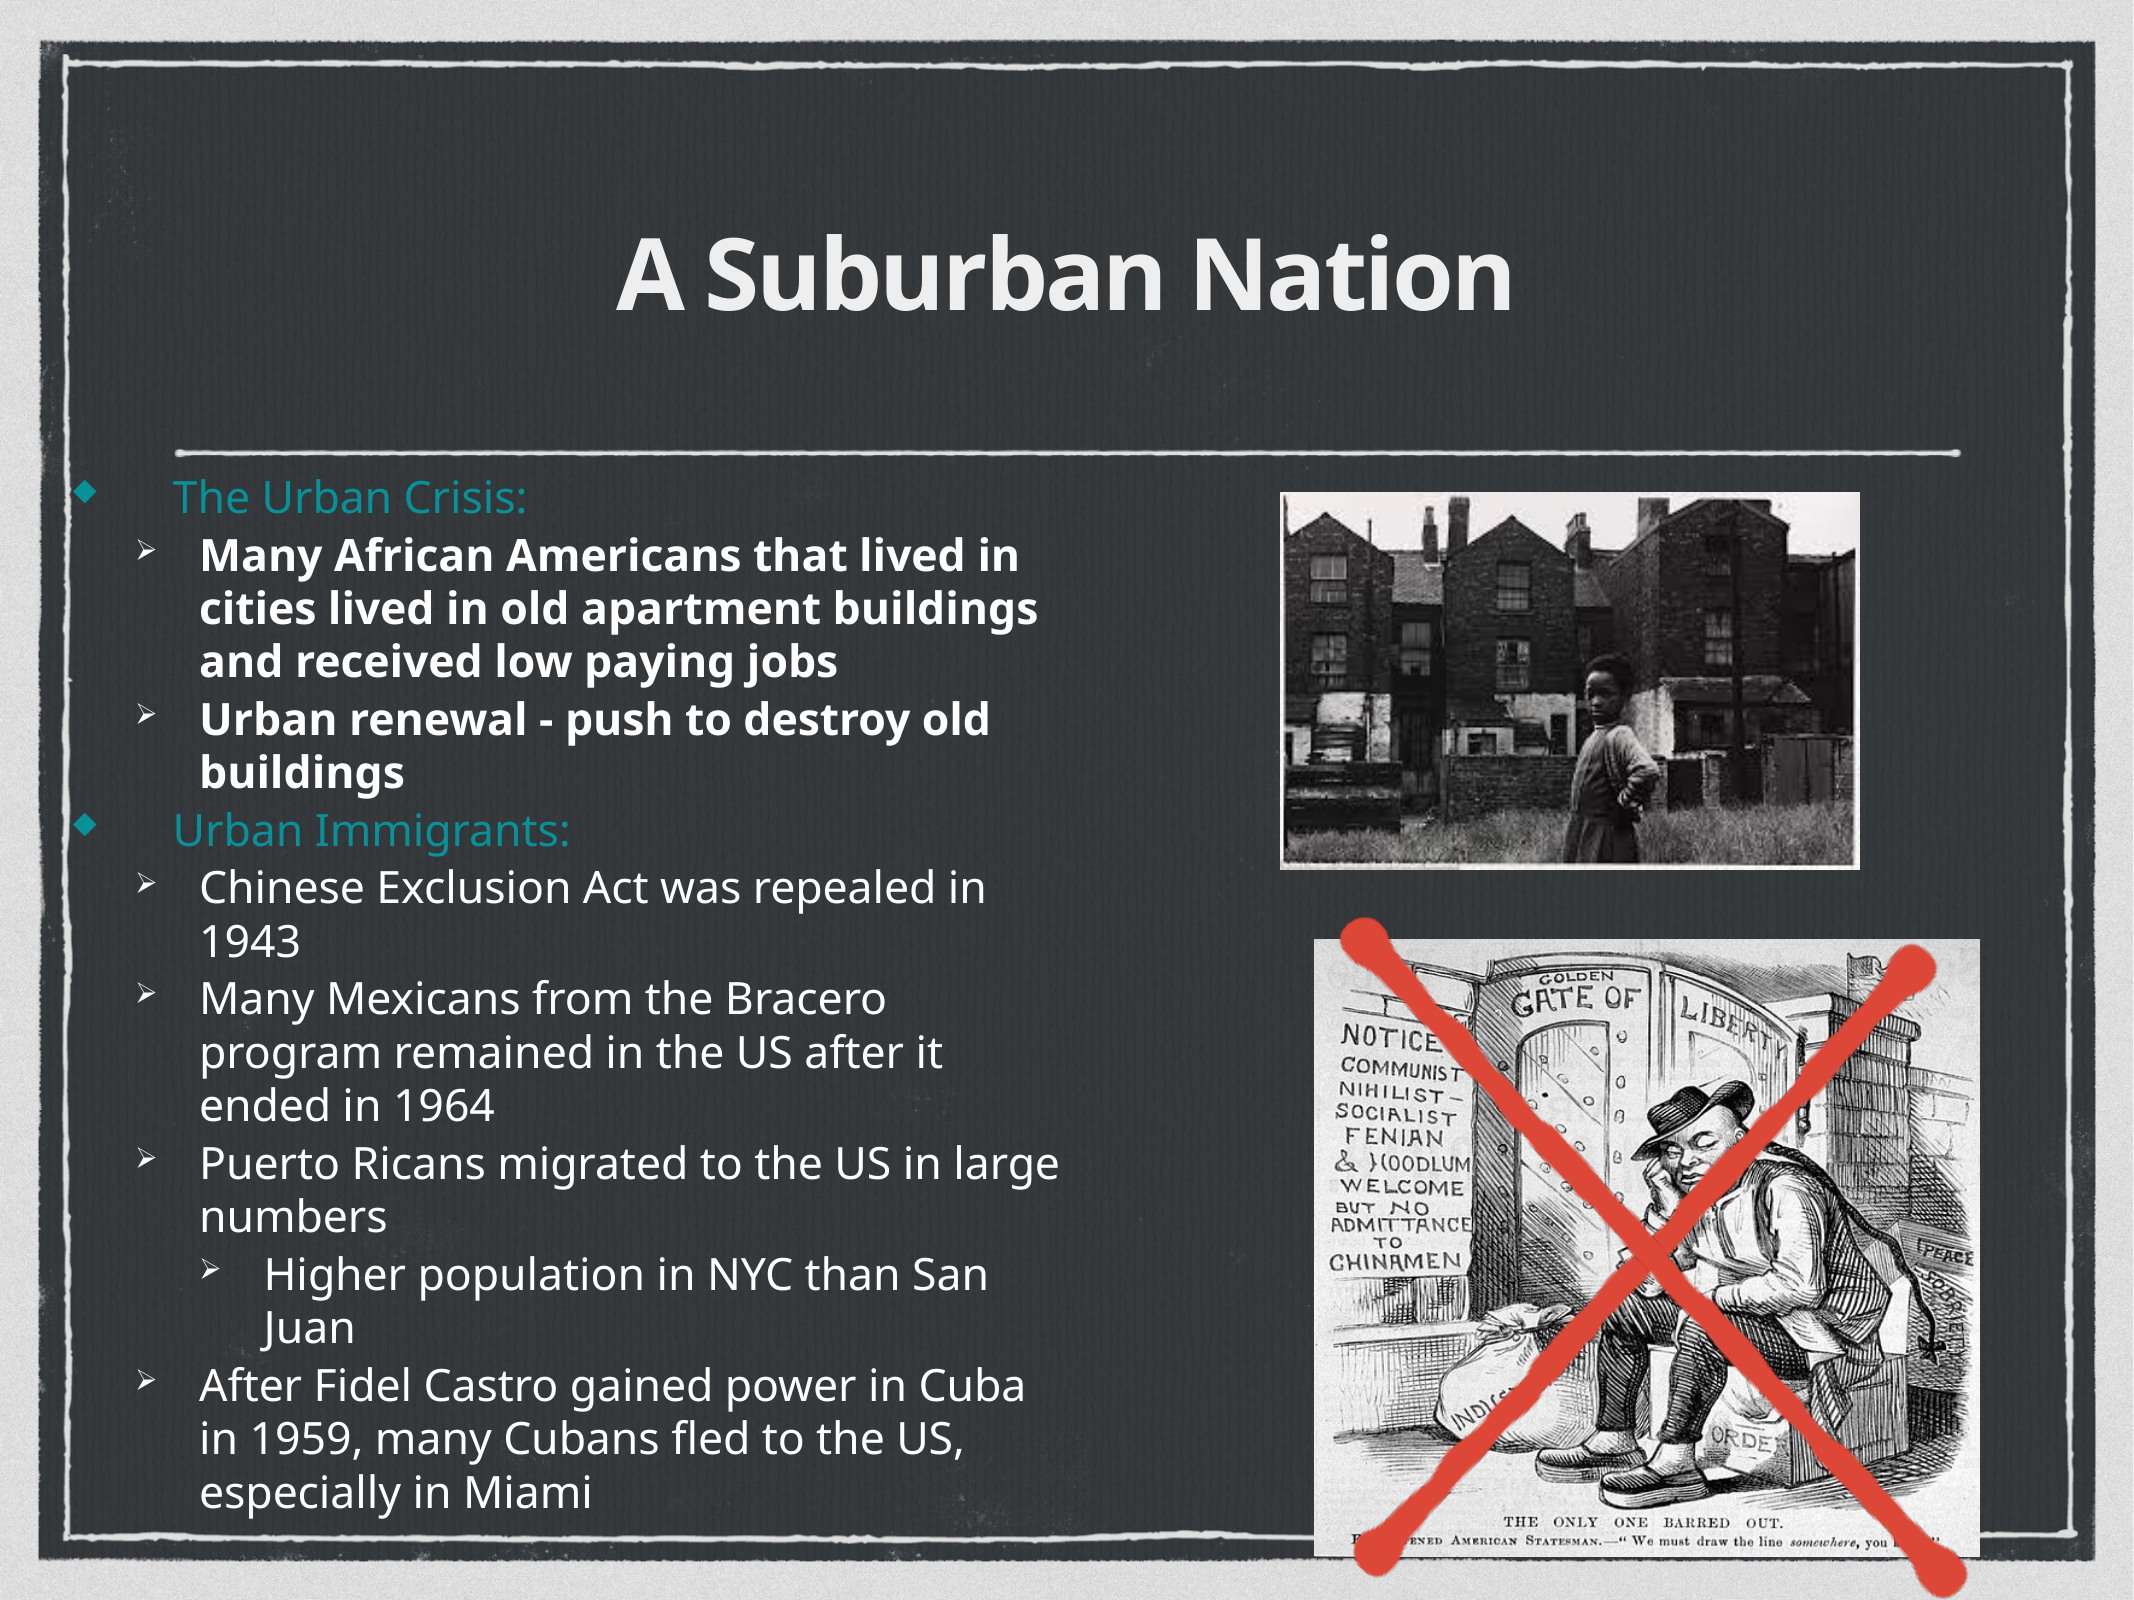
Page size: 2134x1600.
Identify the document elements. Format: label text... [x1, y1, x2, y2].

title A Suburban Nation [207, 114, 1926, 428]
list The Urban Crisis: Many African Americans that lived in cities lived in old apartment buildings and received low paying jobs Urban renewal - push to destroy old buildings Urban Immigrants: Chinese Exclusion Act was repealed in 1943 Many Mexicans from the Bracero program remained in the US after it ended in 1964 Puerto Ricans migrated to the US in large numbers Higher population in NYC than San Juan After Fidel Castro gained power in Cuba in 1959, many Cubans fled to the US, especially in Miami [70, 454, 1067, 1532]
picture [0, 0, 2134, 1600]
